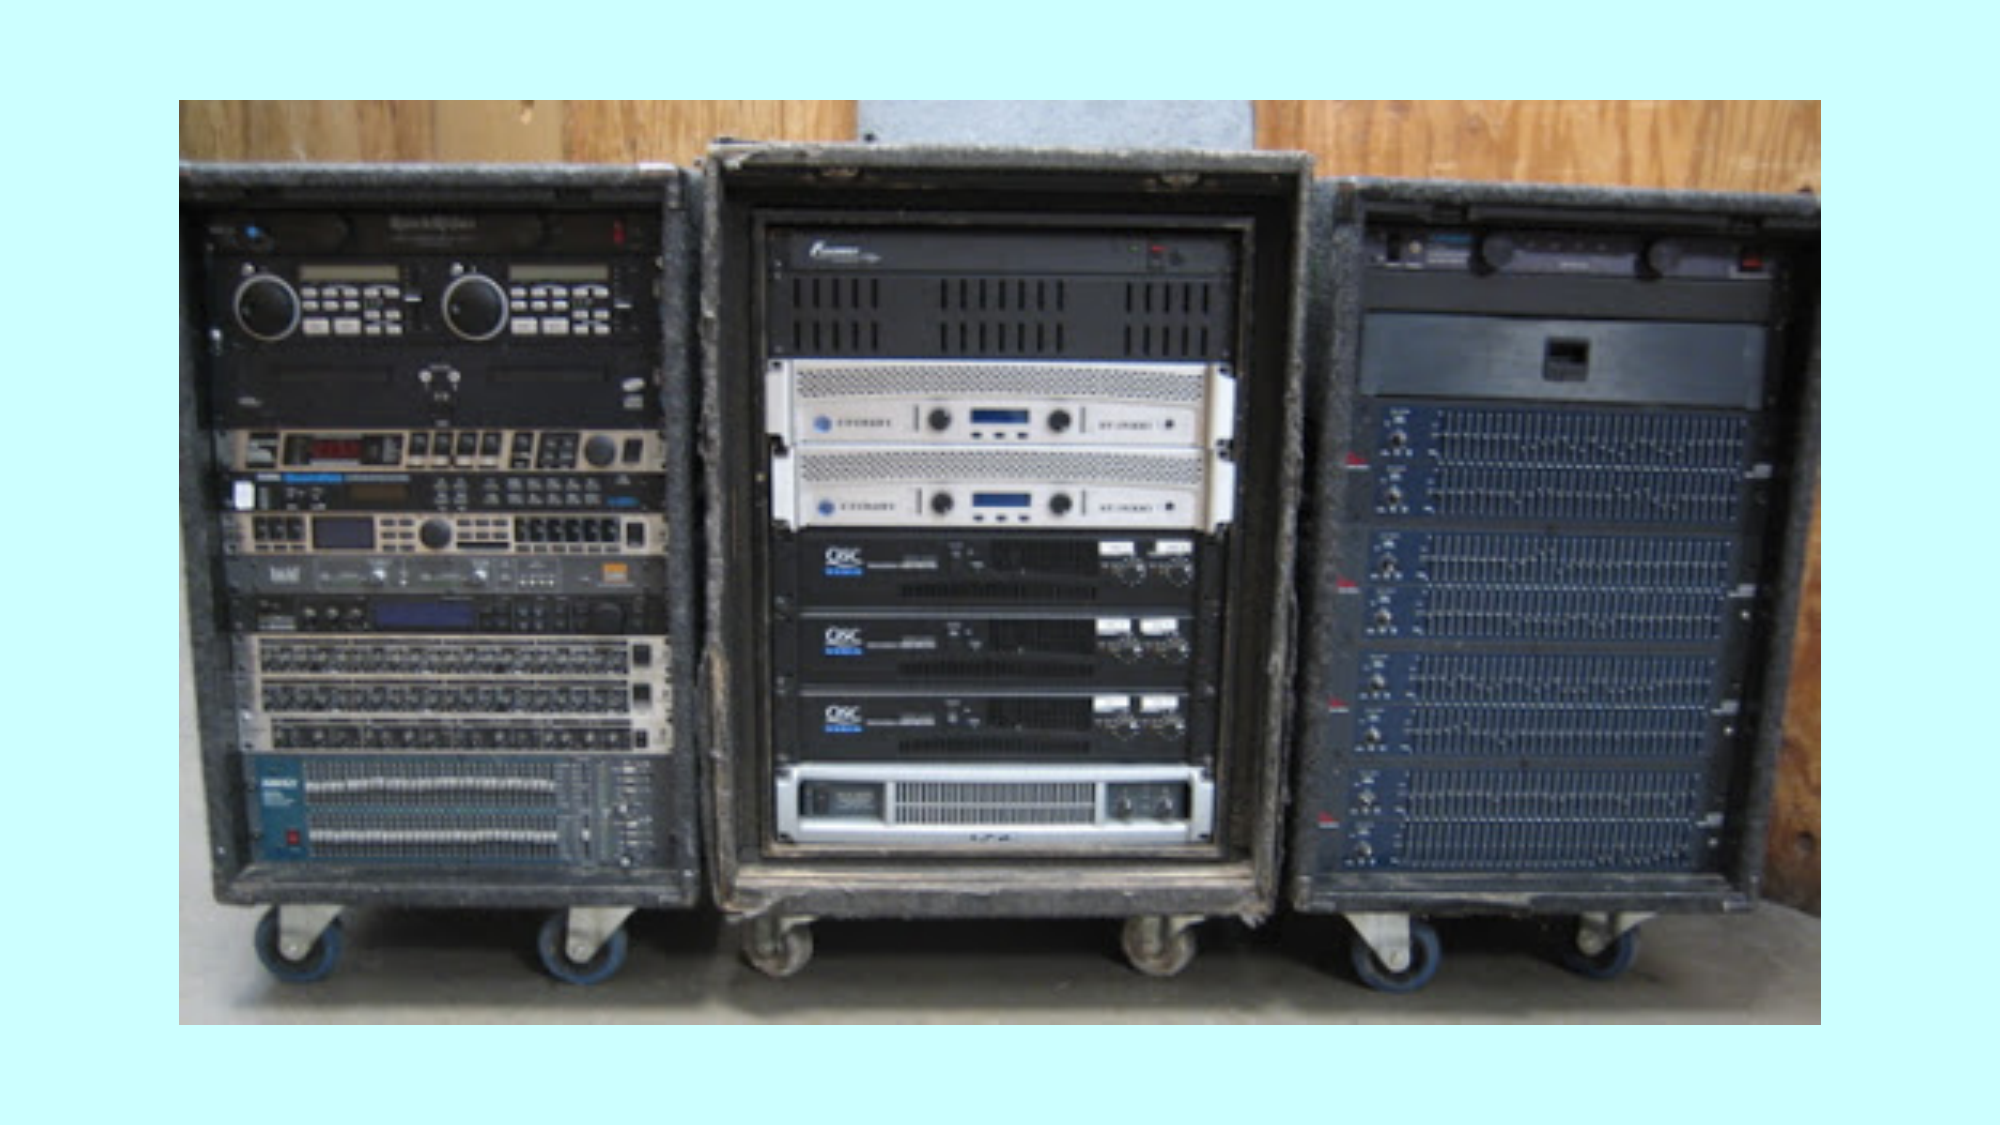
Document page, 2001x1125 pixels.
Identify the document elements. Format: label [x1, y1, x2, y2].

picture [179, 100, 1821, 1025]
